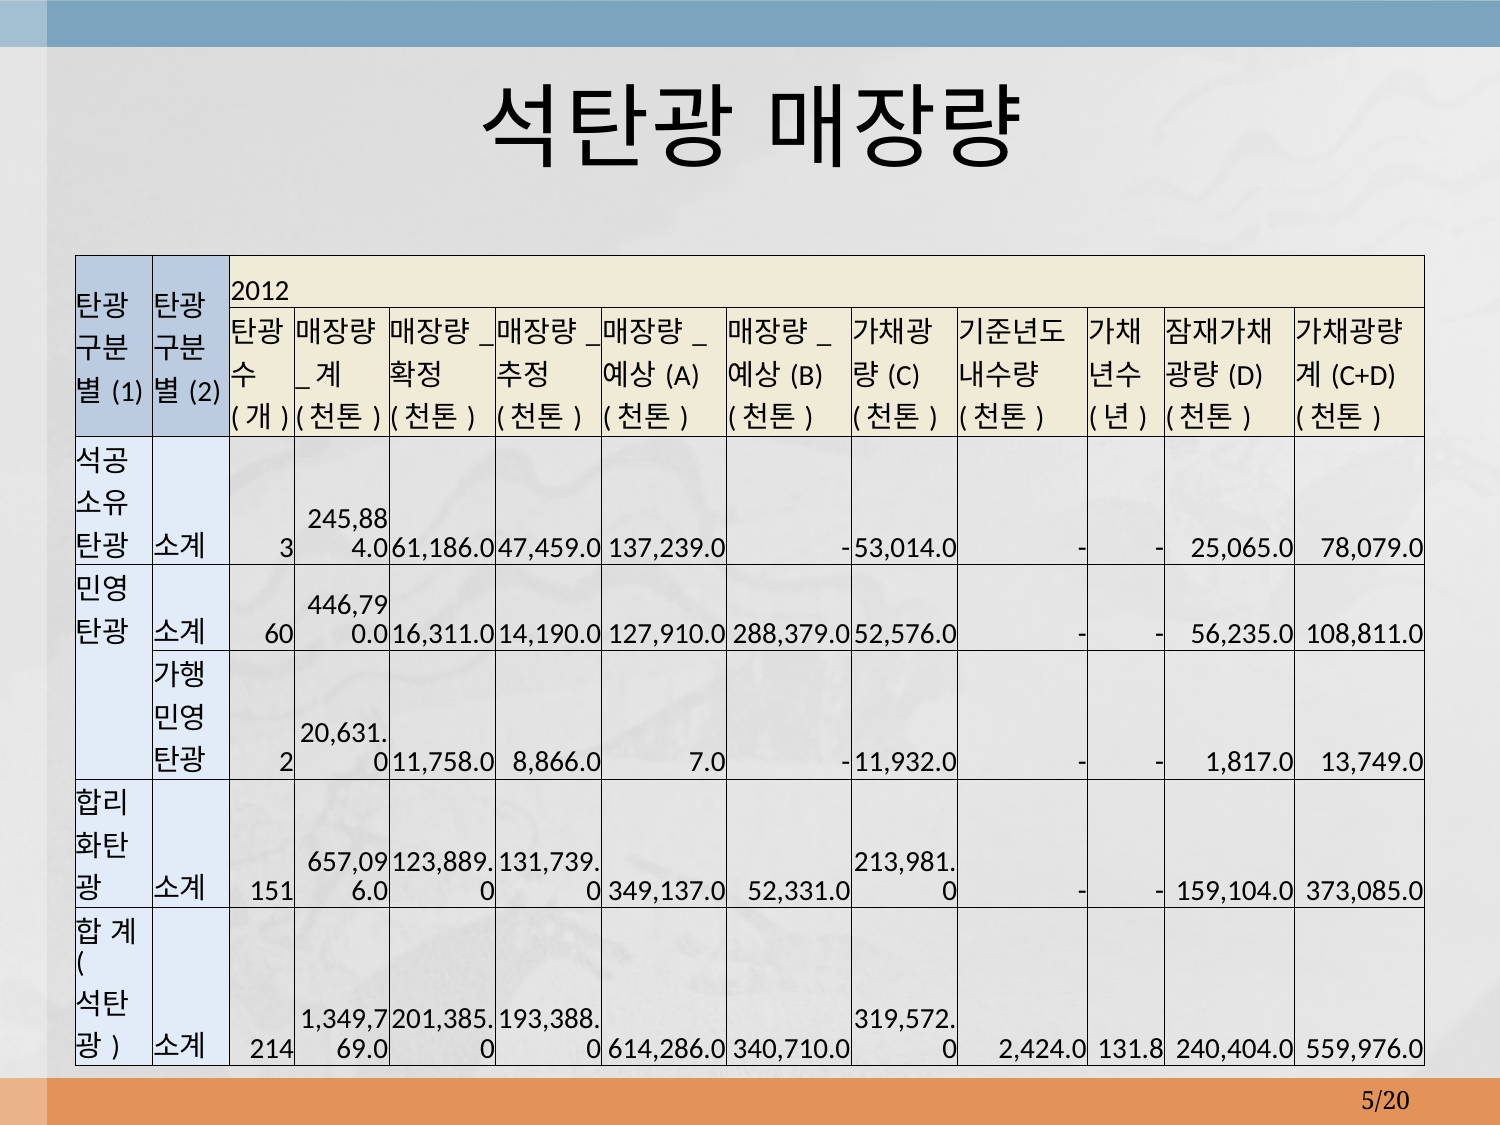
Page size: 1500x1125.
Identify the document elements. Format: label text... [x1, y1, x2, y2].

table_cell 잠재가채광량(D) (천톤) [1165, 308, 1294, 436]
table_cell 매장량_예상(B) (천톤) [727, 308, 851, 436]
table_cell 석공소유탄광 [76, 437, 152, 564]
table_cell 2,424.0 [958, 908, 1087, 1065]
table_cell 340,710.0 [727, 908, 851, 1065]
table_cell 25,065.0 [1165, 437, 1294, 564]
table_cell [76, 651, 152, 779]
table_cell 합리화탄광 [76, 780, 152, 907]
table_cell 137,239.0 [602, 437, 726, 564]
table_cell 13,749.0 [1295, 651, 1424, 779]
table_cell 47,459.0 [496, 437, 601, 564]
table_cell 151 [230, 780, 294, 907]
table_cell 657,096.0 [295, 780, 389, 907]
table_cell 11,932.0 [852, 651, 957, 779]
table_cell 214 [230, 908, 294, 1065]
table_cell 446,790.0 [295, 565, 389, 650]
table_cell 56,235.0 [1165, 565, 1294, 650]
table_cell 매장량_확정 (천톤) [390, 308, 495, 436]
table_header 탄광구분별(1) [76, 256, 152, 436]
table_cell 소계 [153, 908, 229, 1065]
table_cell 53,014.0 [852, 437, 957, 564]
table_cell 16,311.0 [390, 565, 495, 650]
table_cell 민영탄광 [76, 565, 152, 651]
table_cell 7.0 [602, 651, 726, 779]
table_cell 2 [230, 651, 294, 779]
table_cell 159,104.0 [1165, 780, 1294, 907]
table_cell 373,085.0 [1295, 780, 1424, 907]
table_cell 소계 [153, 565, 229, 650]
table_cell 20,631.0 [295, 651, 389, 779]
table_cell 매장량_추정 (천톤) [496, 308, 601, 436]
table_cell - [958, 437, 1087, 564]
table_cell 213,981.0 [852, 780, 957, 907]
table_cell 52,576.0 [852, 565, 957, 650]
table_cell 가행민영탄광 [153, 651, 229, 779]
table_cell 매장량_예상(A) (천톤) [602, 308, 726, 436]
table_cell 201,385.0 [390, 908, 495, 1065]
table_cell 60 [230, 565, 294, 650]
table_cell 3 [230, 437, 294, 564]
table_cell 탄광수 (개) [230, 308, 294, 436]
table_cell 319,572.0 [852, 908, 957, 1065]
table_header 2012 [230, 256, 1424, 307]
table_cell 127,910.0 [602, 565, 726, 650]
table_cell 1,349,769.0 [295, 908, 389, 1065]
table_cell 14,190.0 [496, 565, 601, 650]
table_cell - [1088, 565, 1164, 650]
slide_number 5 [1074, 1078, 1425, 1125]
table_cell 기준년도 내수량 (천톤) [958, 308, 1087, 436]
table_cell - [958, 780, 1087, 907]
table_cell - [1088, 651, 1164, 779]
table_cell - [727, 651, 851, 779]
table_cell 소계 [153, 437, 229, 564]
table_cell 78,079.0 [1295, 437, 1424, 564]
table_cell 240,404.0 [1165, 908, 1294, 1065]
table_cell 123,889.0 [390, 780, 495, 907]
table_cell 매장량_계 (천톤) [295, 308, 389, 436]
table_cell 288,379.0 [727, 565, 851, 650]
table_cell 614,286.0 [602, 908, 726, 1065]
table_cell 108,811.0 [1295, 565, 1424, 650]
table_cell 가채년수 (년) [1088, 308, 1164, 436]
table_cell 349,137.0 [602, 780, 726, 907]
table_cell 합 계(석탄광) [76, 908, 152, 1065]
table_header 탄광구분별(2) [153, 256, 229, 436]
table_cell 61,186.0 [390, 437, 495, 564]
table_cell 131,739.0 [496, 780, 601, 907]
table_cell 8,866.0 [496, 651, 601, 779]
table_cell 559,976.0 [1295, 908, 1424, 1065]
table_cell - [727, 437, 851, 564]
title 석탄광 매장량 [49, 46, 1454, 202]
table_cell 1,817.0 [1165, 651, 1294, 779]
table_cell 52,331.0 [727, 780, 851, 907]
table_cell 245,884.0 [295, 437, 389, 564]
table_cell 11,758.0 [390, 651, 495, 779]
table_cell 소계 [153, 780, 229, 907]
table_cell 가채광량계(C+D) (천톤) [1295, 308, 1424, 436]
table_cell - [1088, 437, 1164, 564]
table_cell - [958, 565, 1087, 650]
table_cell 193,388.0 [496, 908, 601, 1065]
table_cell 131.8 [1088, 908, 1164, 1065]
table_cell 가채광량(C) (천톤) [852, 308, 957, 436]
table_cell - [958, 651, 1087, 779]
table_cell - [1088, 780, 1164, 907]
